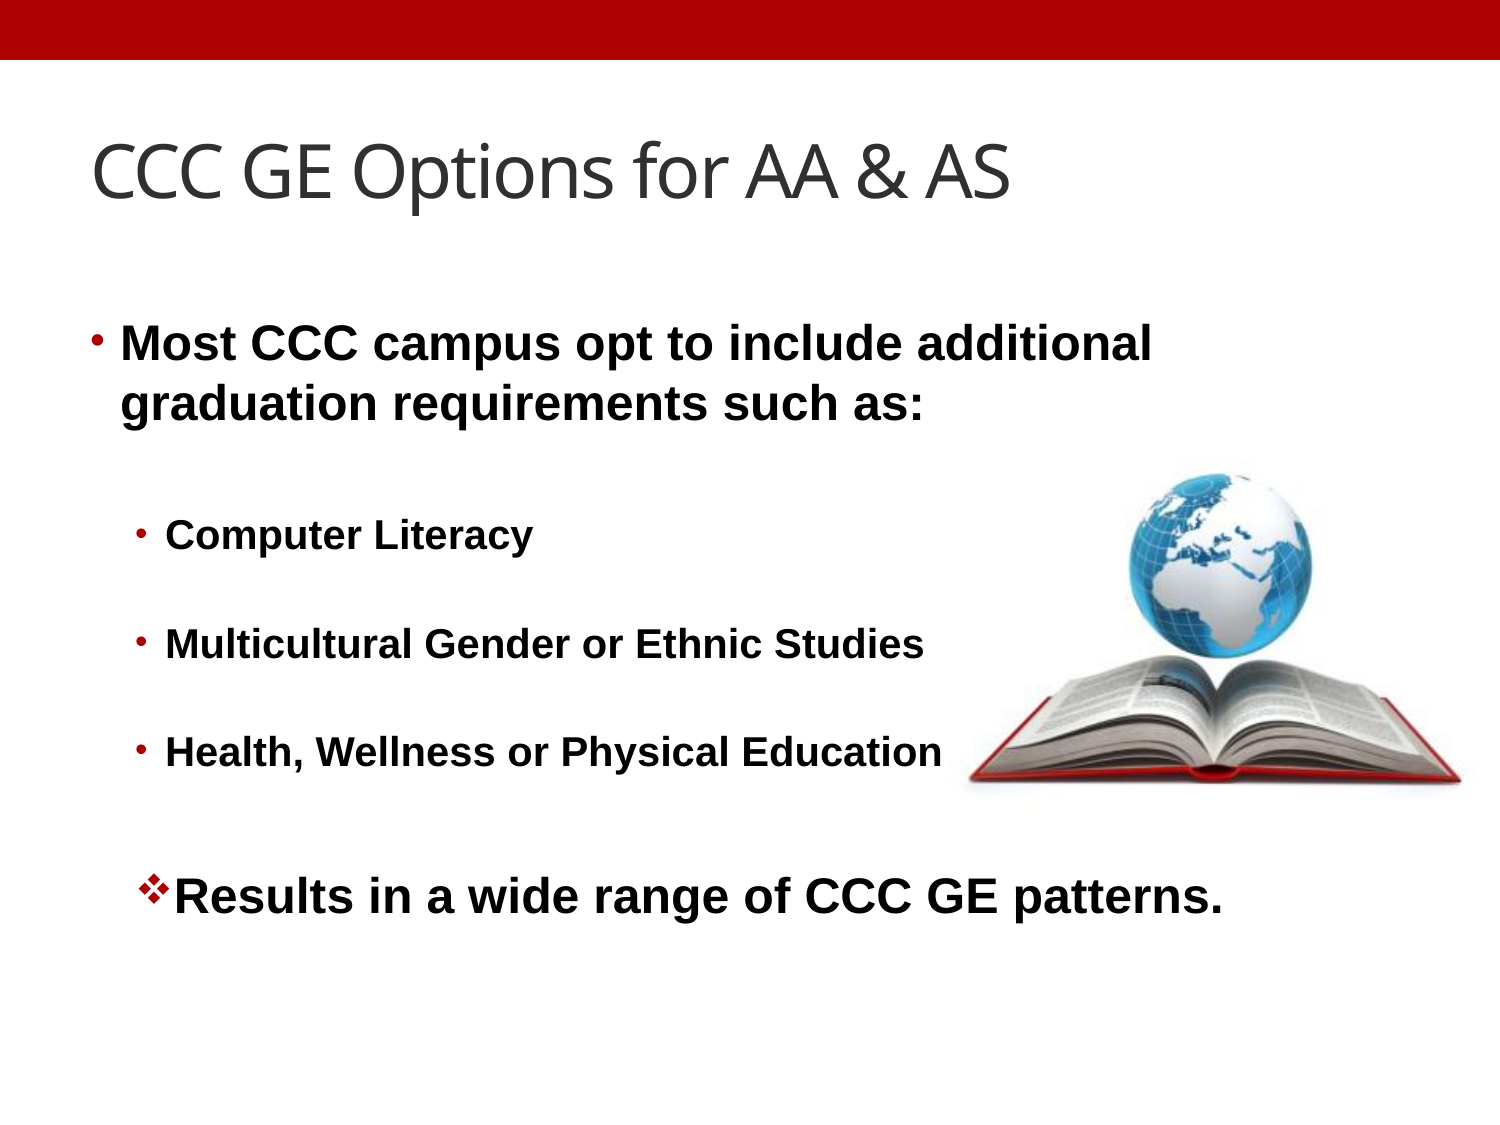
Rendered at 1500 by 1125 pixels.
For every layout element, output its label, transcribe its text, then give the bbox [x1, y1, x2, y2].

list Most CCC campus opt to include additional graduation requirements such as: Computer Literacy Multicultural Gender or Ethnic Studies Health, Wellness or Physical Education Results in a wide range of CCC GE patterns. [75, 232, 1438, 1038]
picture [950, 434, 1479, 832]
title CCC GE Options for AA & AS [75, 87, 1425, 232]
